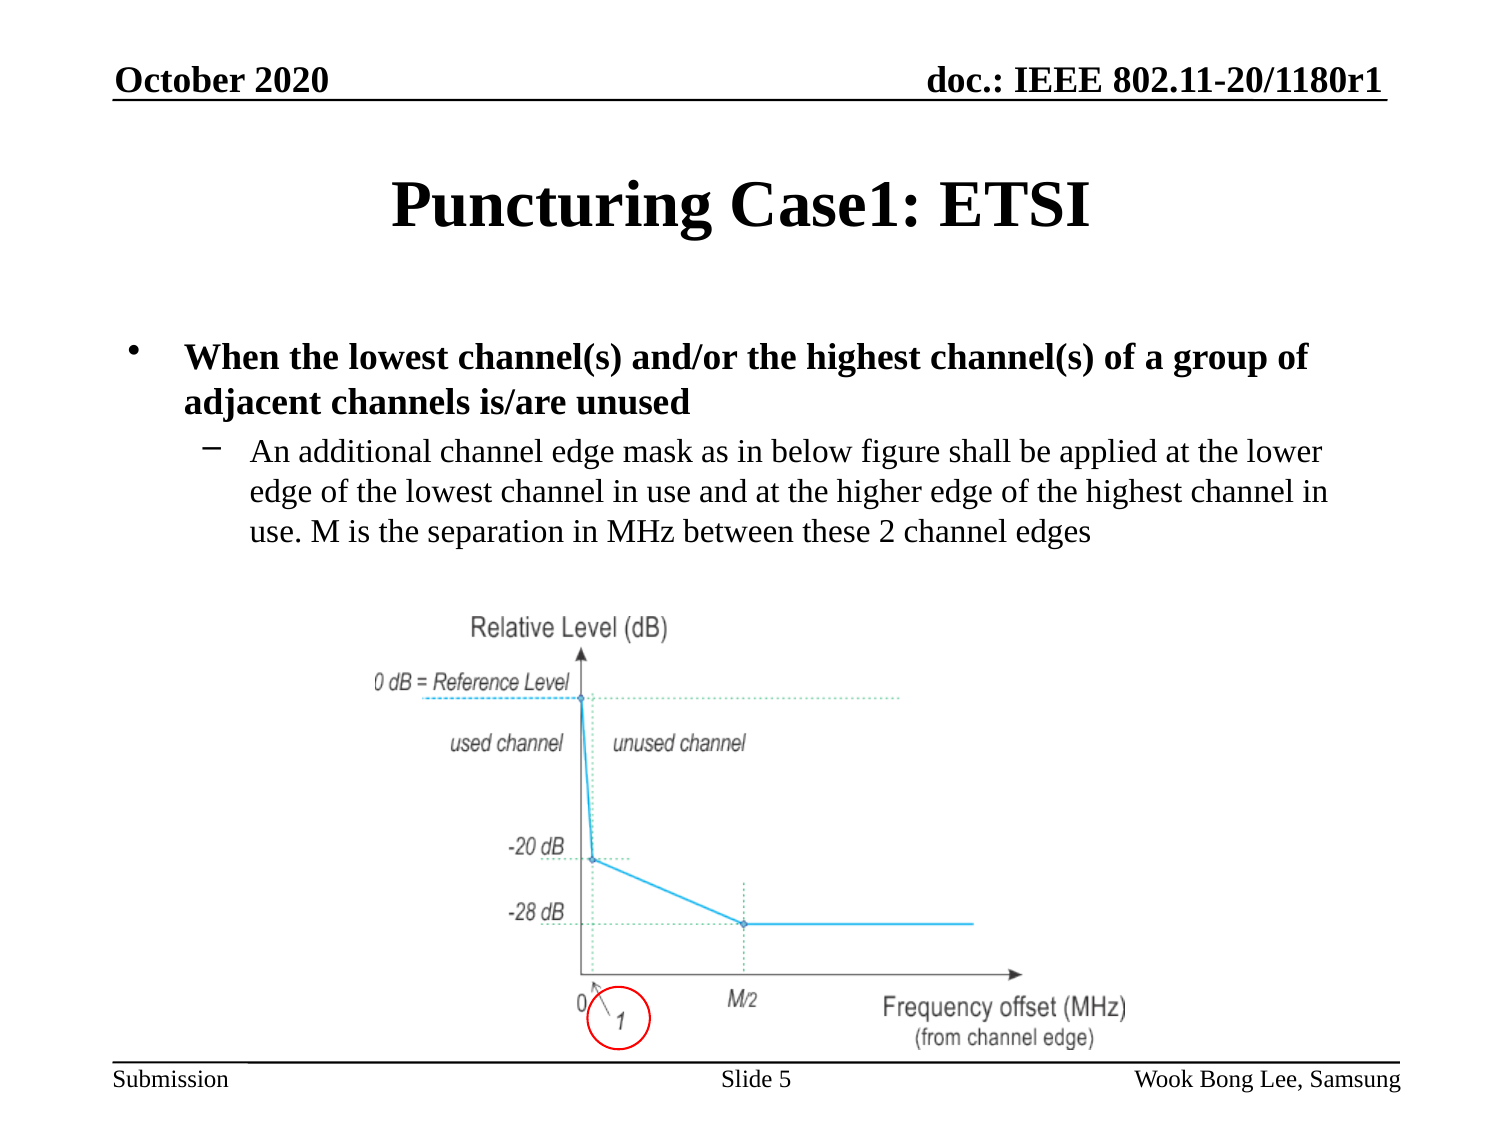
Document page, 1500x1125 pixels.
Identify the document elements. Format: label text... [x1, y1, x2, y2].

footer Wook Bong Lee, Samsung [1130, 1061, 1402, 1093]
slide_number Slide 5 [712, 1061, 800, 1093]
picture [374, 616, 1126, 1051]
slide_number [114, 54, 335, 101]
title Puncturing Case1: ETSI [112, 112, 1388, 288]
list When the lowest channel(s) and/or the highest channel(s) of a group of adjacent channels is/are unused An additional channel edge mask as in below figure shall be applied at the lower edge of the lowest channel in use and at the higher edge of the highest channel in use. M is the separation in MHz between these 2 channel edges [112, 324, 1388, 1001]
